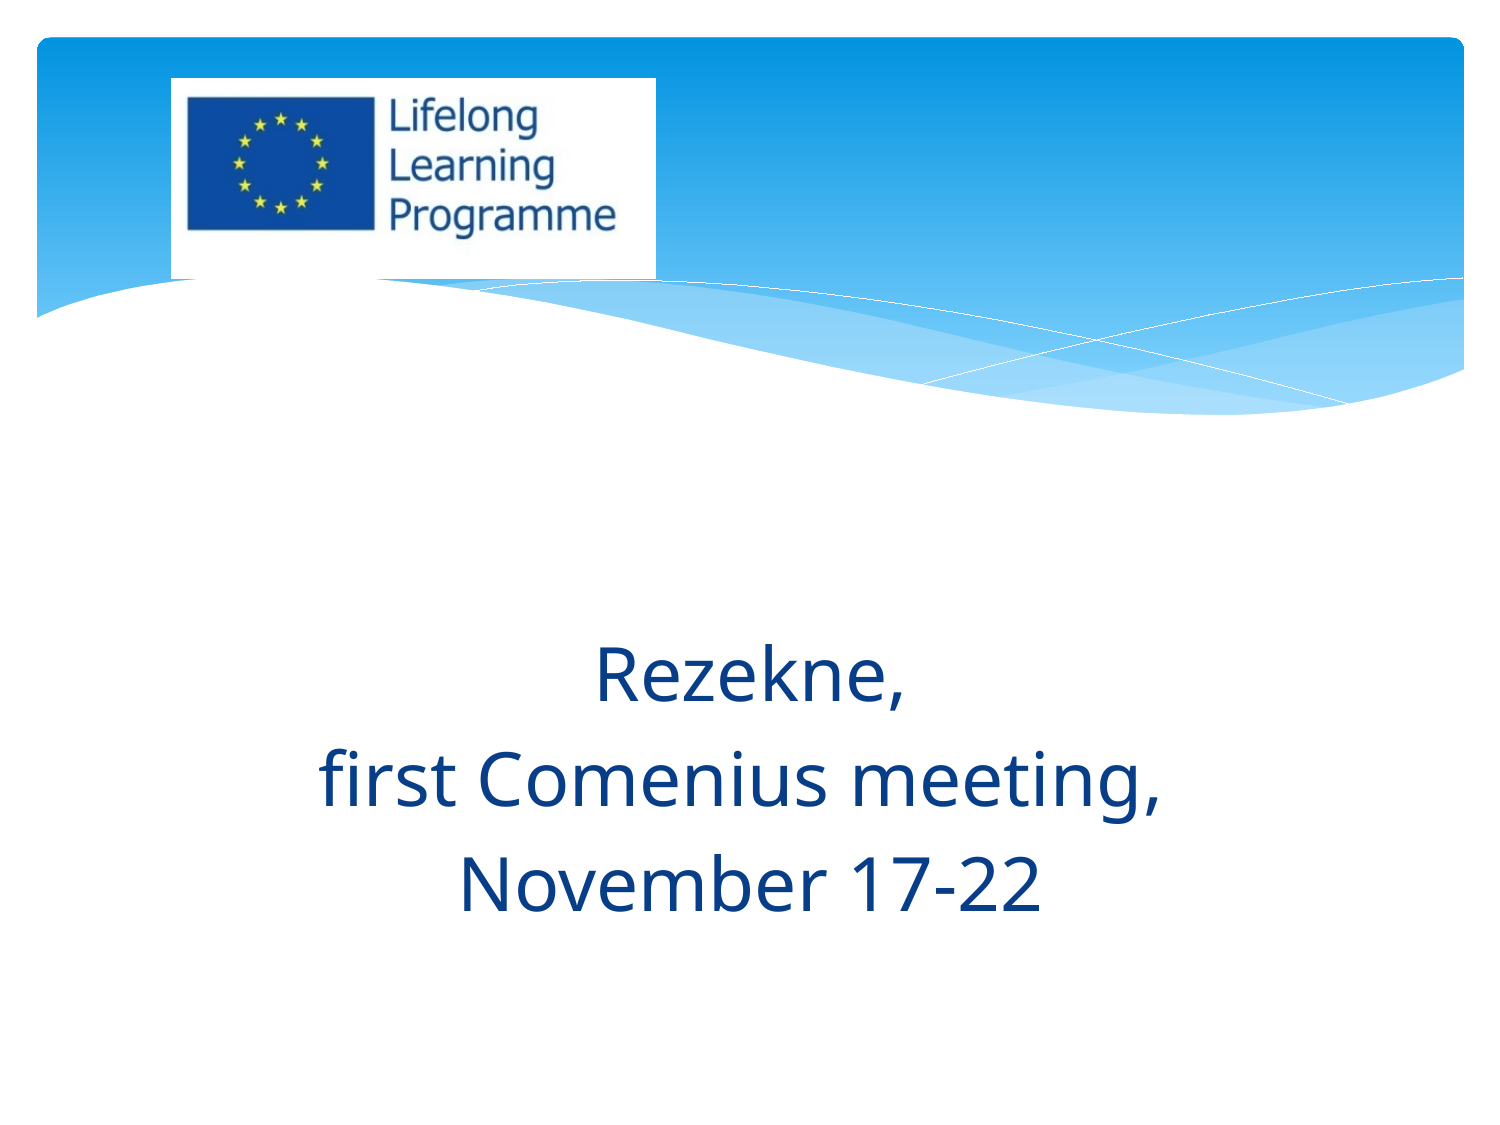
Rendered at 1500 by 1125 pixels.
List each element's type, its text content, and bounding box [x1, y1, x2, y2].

list Rezekne, first Comenius meeting, November 17-22 [143, 438, 1359, 1005]
picture [170, 79, 656, 280]
